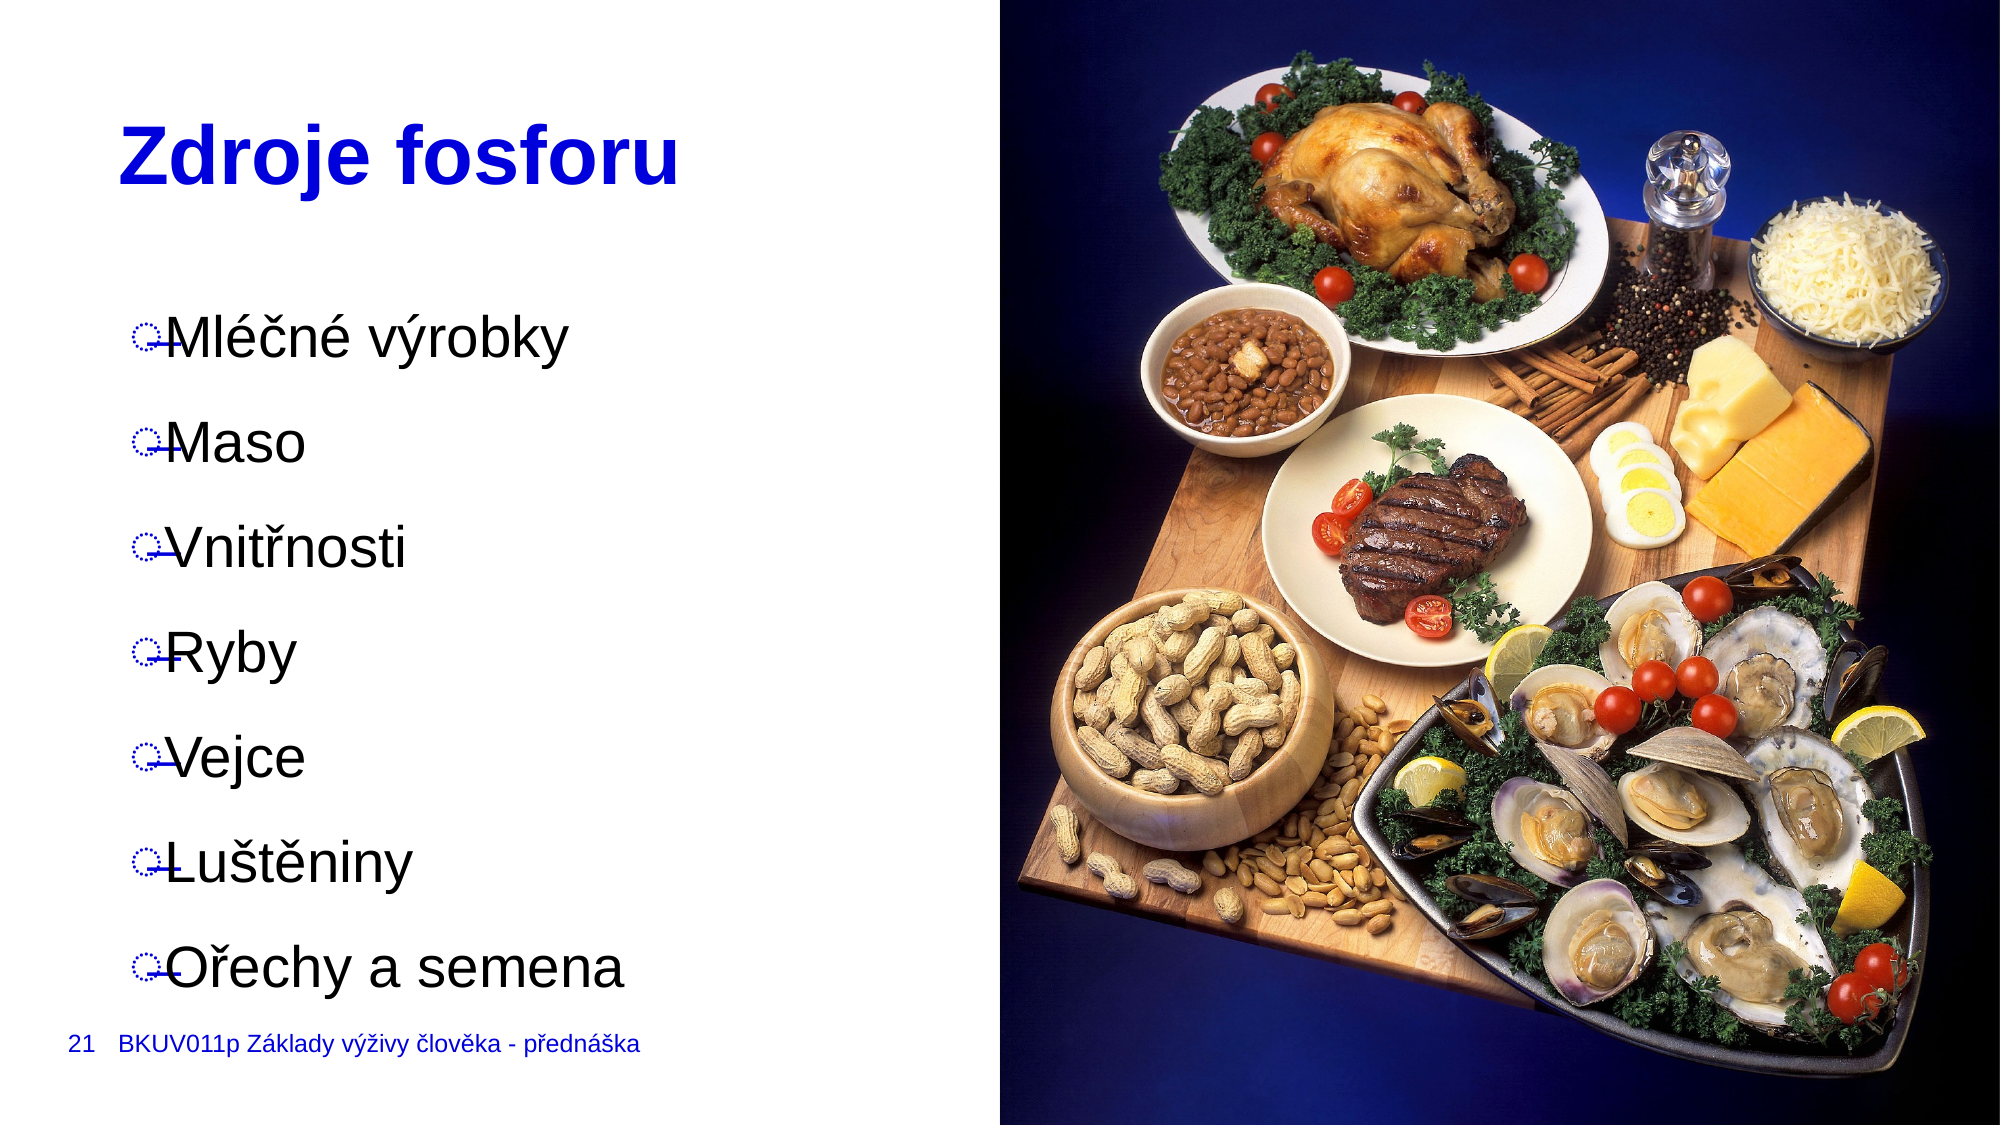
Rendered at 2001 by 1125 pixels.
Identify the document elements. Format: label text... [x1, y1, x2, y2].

title Zdroje fosforu [118, 118, 994, 193]
picture [999, 0, 2000, 1125]
slide_number 21 [67, 1021, 110, 1063]
footer BKUV011p Základy výživy člověka - přednáška [118, 1021, 994, 1063]
list Mléčné výrobky Maso Vnitřnosti Ryby Vejce Luštěniny Ořechy a semena [118, 264, 994, 944]
